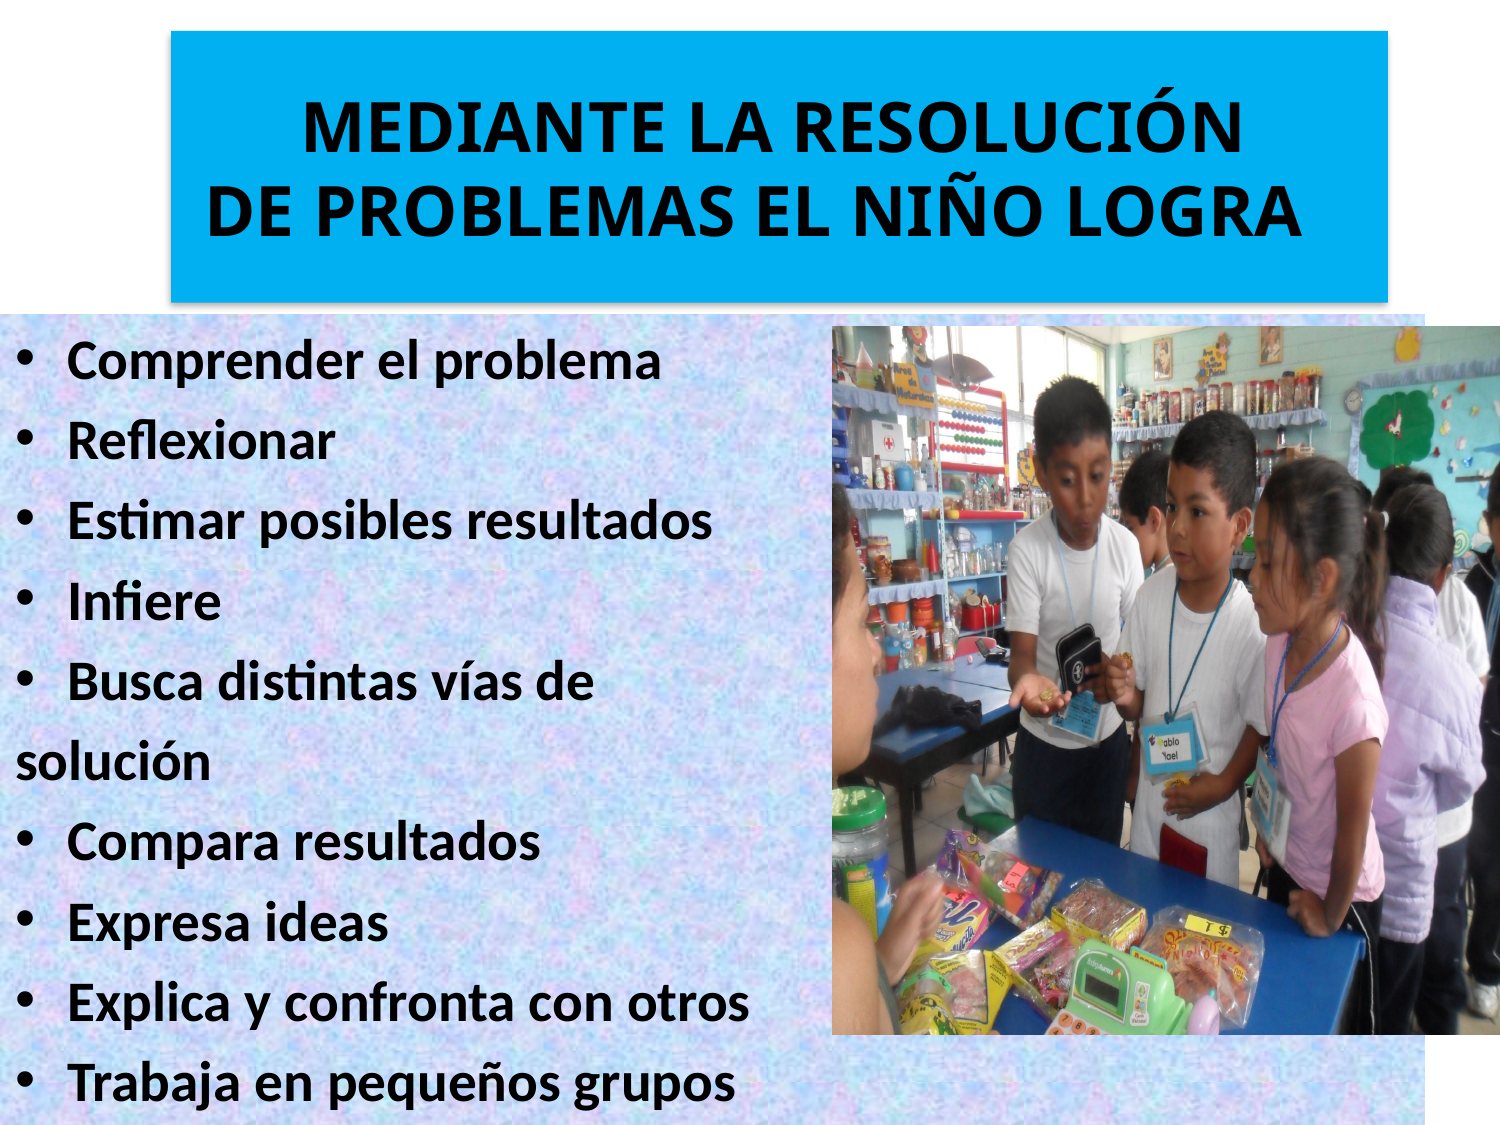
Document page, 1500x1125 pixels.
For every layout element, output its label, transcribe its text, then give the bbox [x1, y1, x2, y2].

list Comprender el problema Reflexionar Estimar posibles resultados Infiere Busca distintas vías de solución Compara resultados Expresa ideas Explica y confronta con otros Trabaja en pequeños grupos [0, 314, 1425, 1125]
title MEDIANTE LA RESOLUCIÓN DE PROBLEMAS EL NIÑO LOGRA [171, 30, 1388, 303]
picture [832, 326, 1500, 1036]
